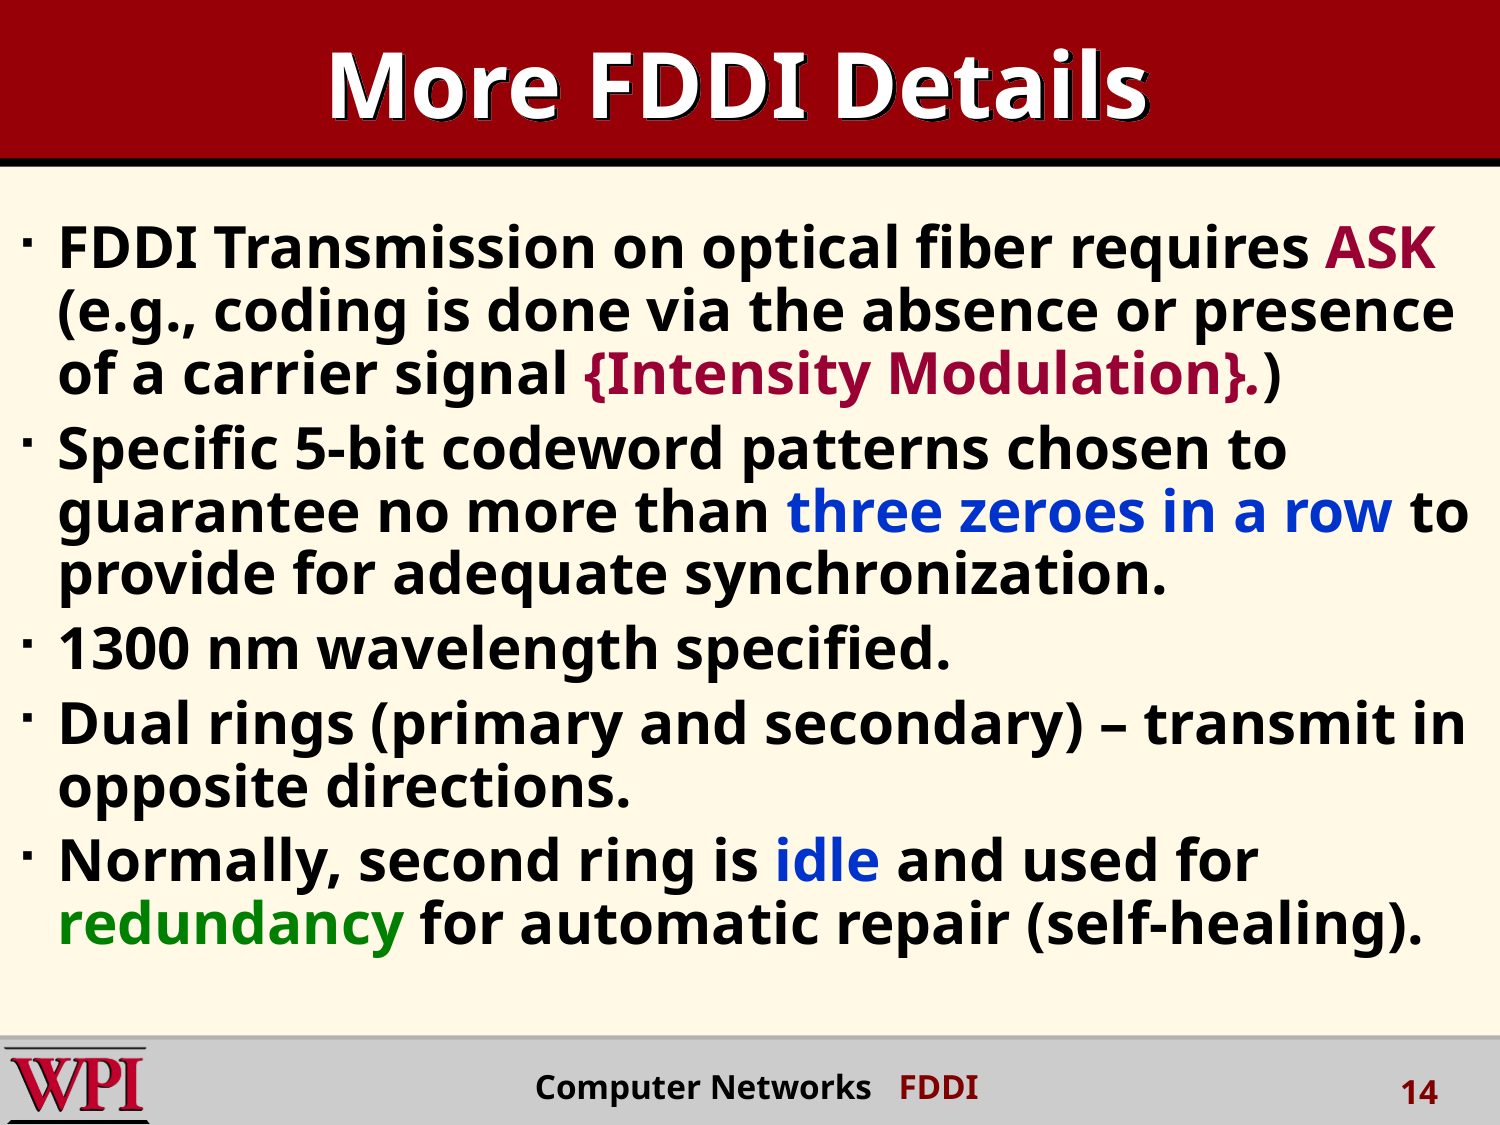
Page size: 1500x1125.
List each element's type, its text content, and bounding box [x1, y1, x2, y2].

footer Computer Networks FDDI [210, 1058, 1304, 1107]
slide_number 14 [1344, 1063, 1495, 1102]
picture [0, 167, 1500, 1035]
title More FDDI Details [99, 7, 1376, 146]
picture [0, 1040, 1500, 1125]
picture [0, 0, 1500, 158]
list FDDI Transmission on optical fiber requires ASK (e.g., coding is done via the absence or presence of a carrier signal {Intensity Modulation}.) Specific 5-bit codeword patterns chosen to guarantee no more than three zeroes in a row to provide for adequate synchronization. 1300 nm wavelength specified. Dual rings (primary and secondary) – transmit in opposite directions. Normally, second ring is idle and used for redundancy for automatic repair (self-healing). [5, 210, 1489, 1024]
